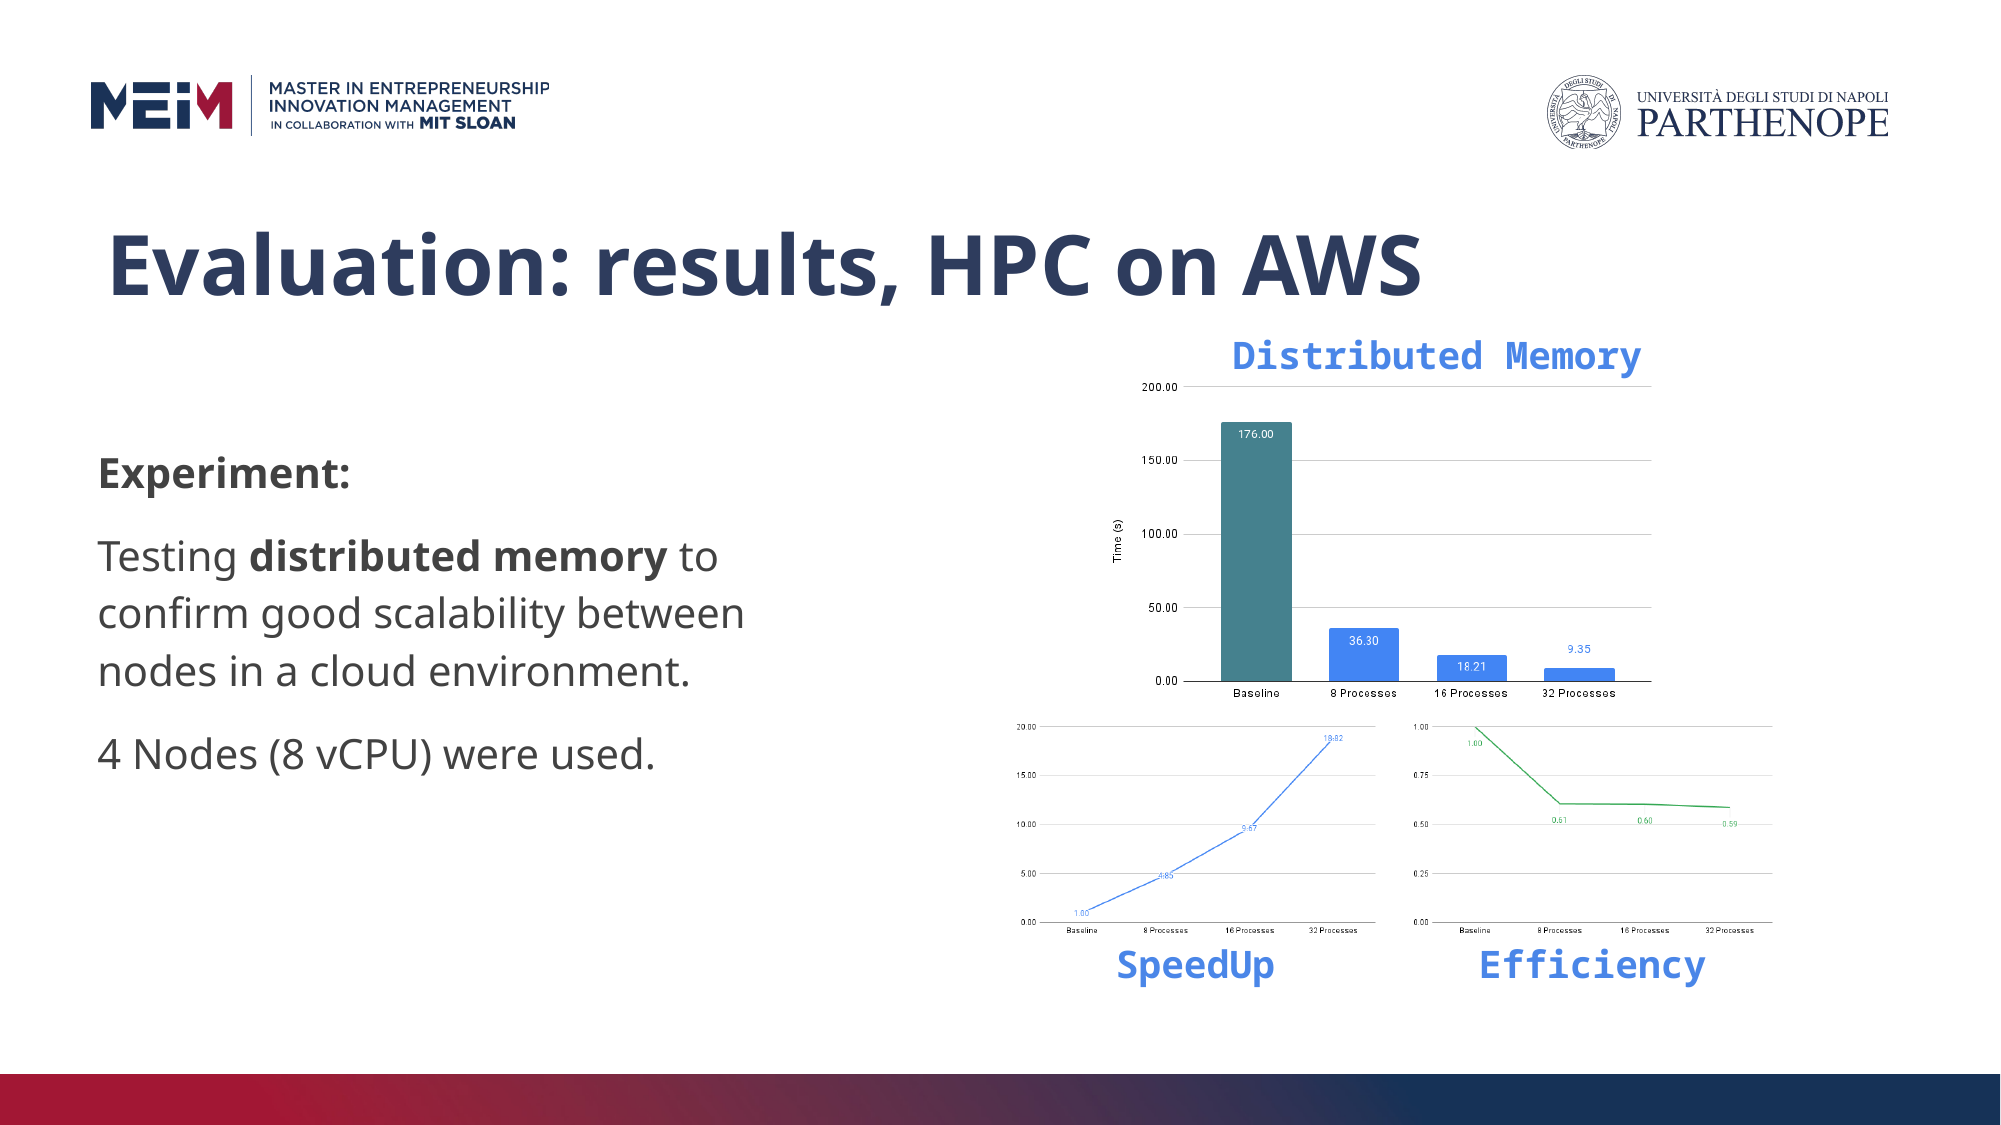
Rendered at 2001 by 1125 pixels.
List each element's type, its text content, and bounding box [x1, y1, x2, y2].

text_box Efficiency [1361, 925, 1824, 1032]
picture [0, 1074, 2001, 1125]
text_box SpeedUp [964, 925, 1361, 1032]
picture [1547, 75, 1888, 149]
picture [1004, 361, 1784, 947]
text_box Distributed Memory [1206, 316, 1669, 361]
picture [91, 75, 549, 136]
text_box Experiment: Testing distributed memory to confirm good scalability between nodes in a cloud environment. 4 Nodes (8 vCPU) were used. [82, 424, 792, 981]
title Evaluation: results, HPC on AWS [91, 216, 1894, 337]
